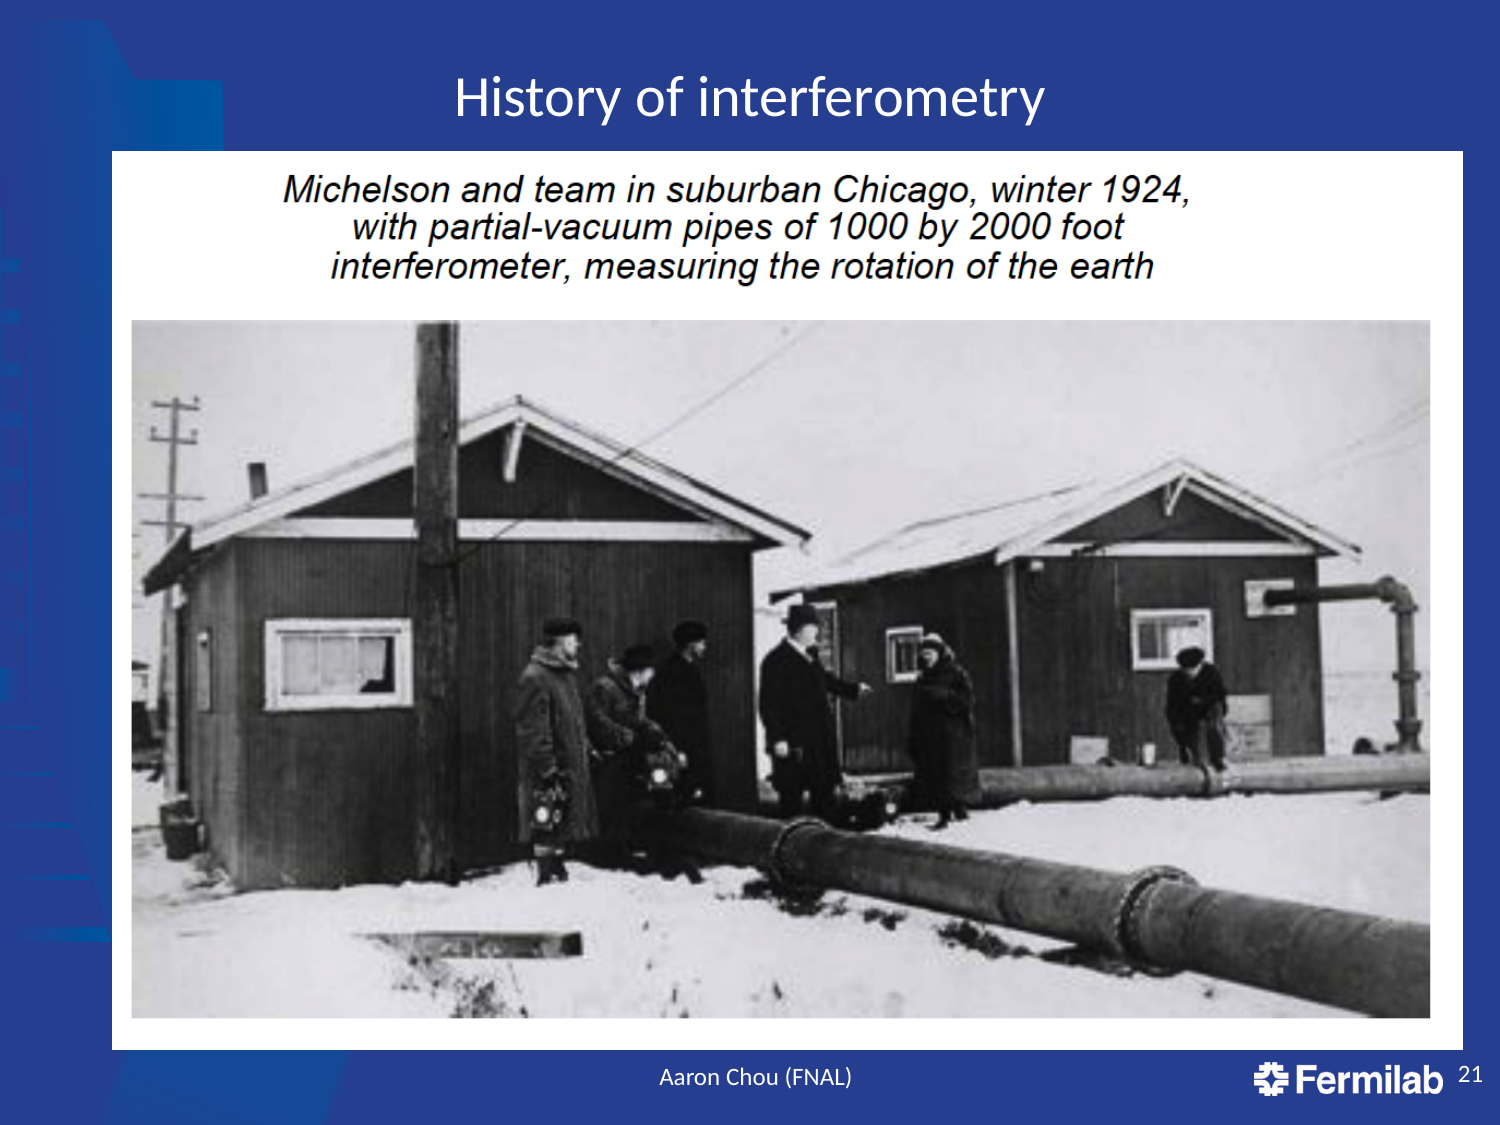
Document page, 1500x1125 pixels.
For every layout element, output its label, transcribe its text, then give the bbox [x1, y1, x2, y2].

footer Aaron Chou (FNAL) [312, 1059, 1200, 1113]
picture [0, 0, 1500, 1125]
slide_number 21 [1148, 1042, 1499, 1103]
title History of interferometry [75, 45, 1425, 142]
